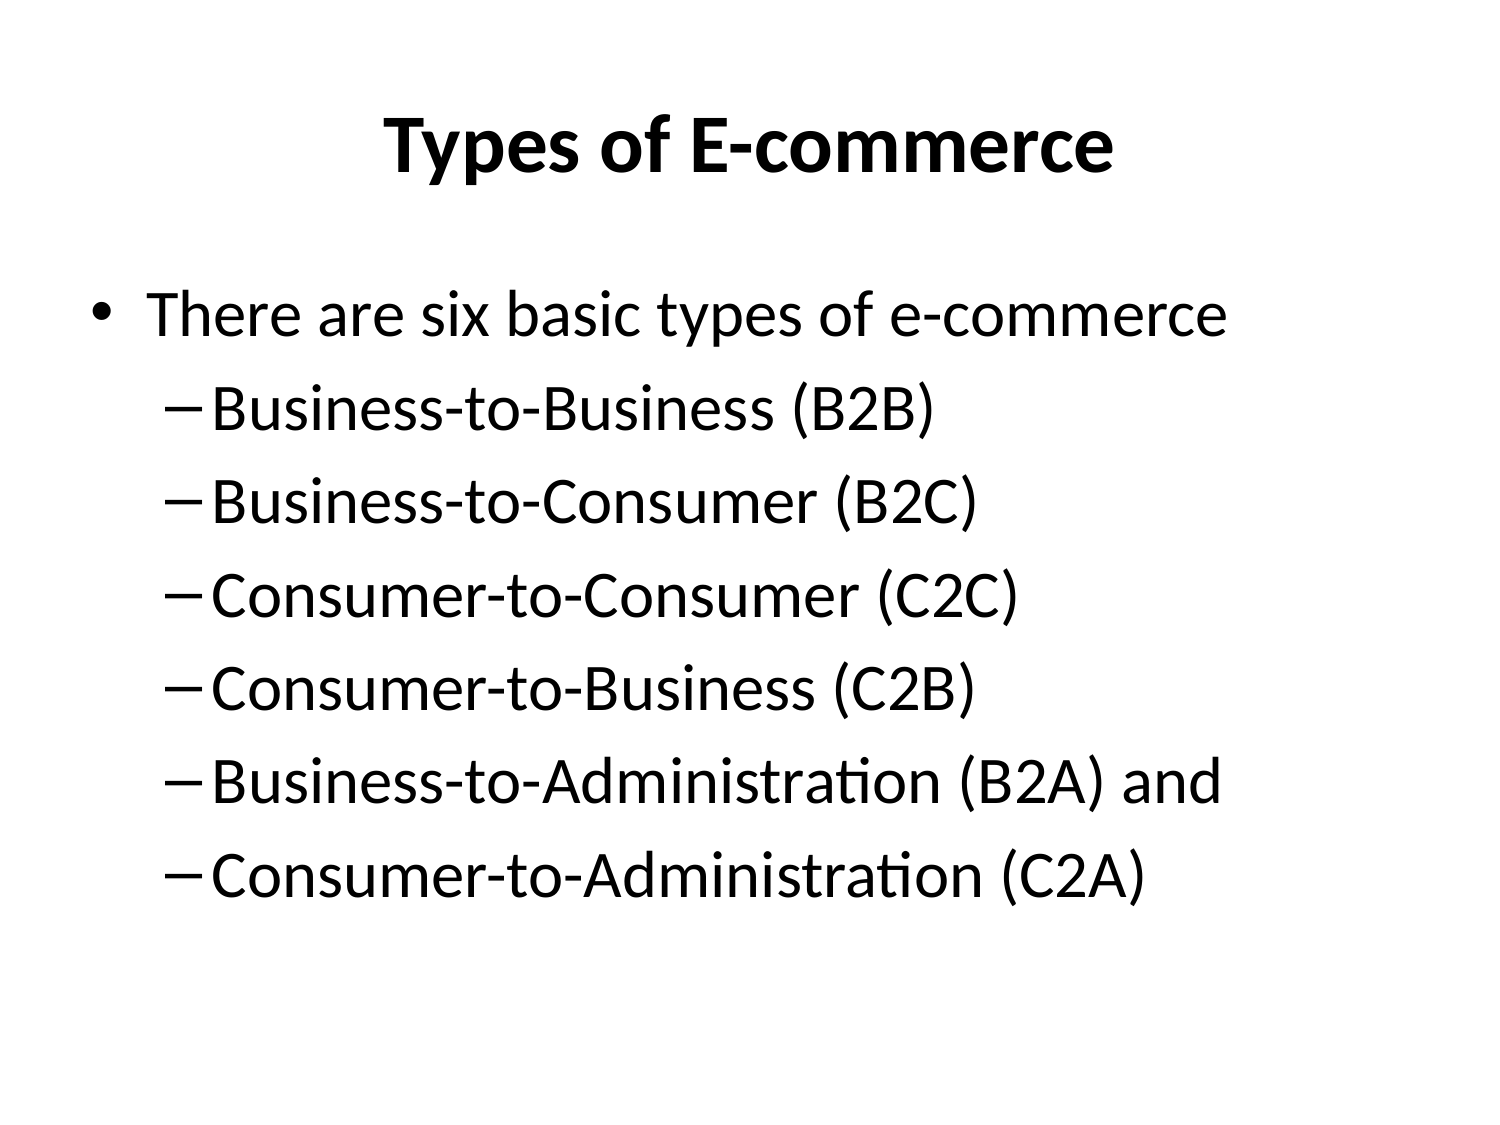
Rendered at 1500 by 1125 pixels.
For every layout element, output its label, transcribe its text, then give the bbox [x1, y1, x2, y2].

list There are six basic types of e-commerce Business-to-Business (B2B) Business-to-Consumer (B2C) Consumer-to-Consumer (C2C) Consumer-to-Business (C2B) Business-to-Administration (B2A) and Consumer-to-Administration (C2A) [75, 262, 1425, 1005]
title Types of E-commerce [75, 45, 1425, 233]
